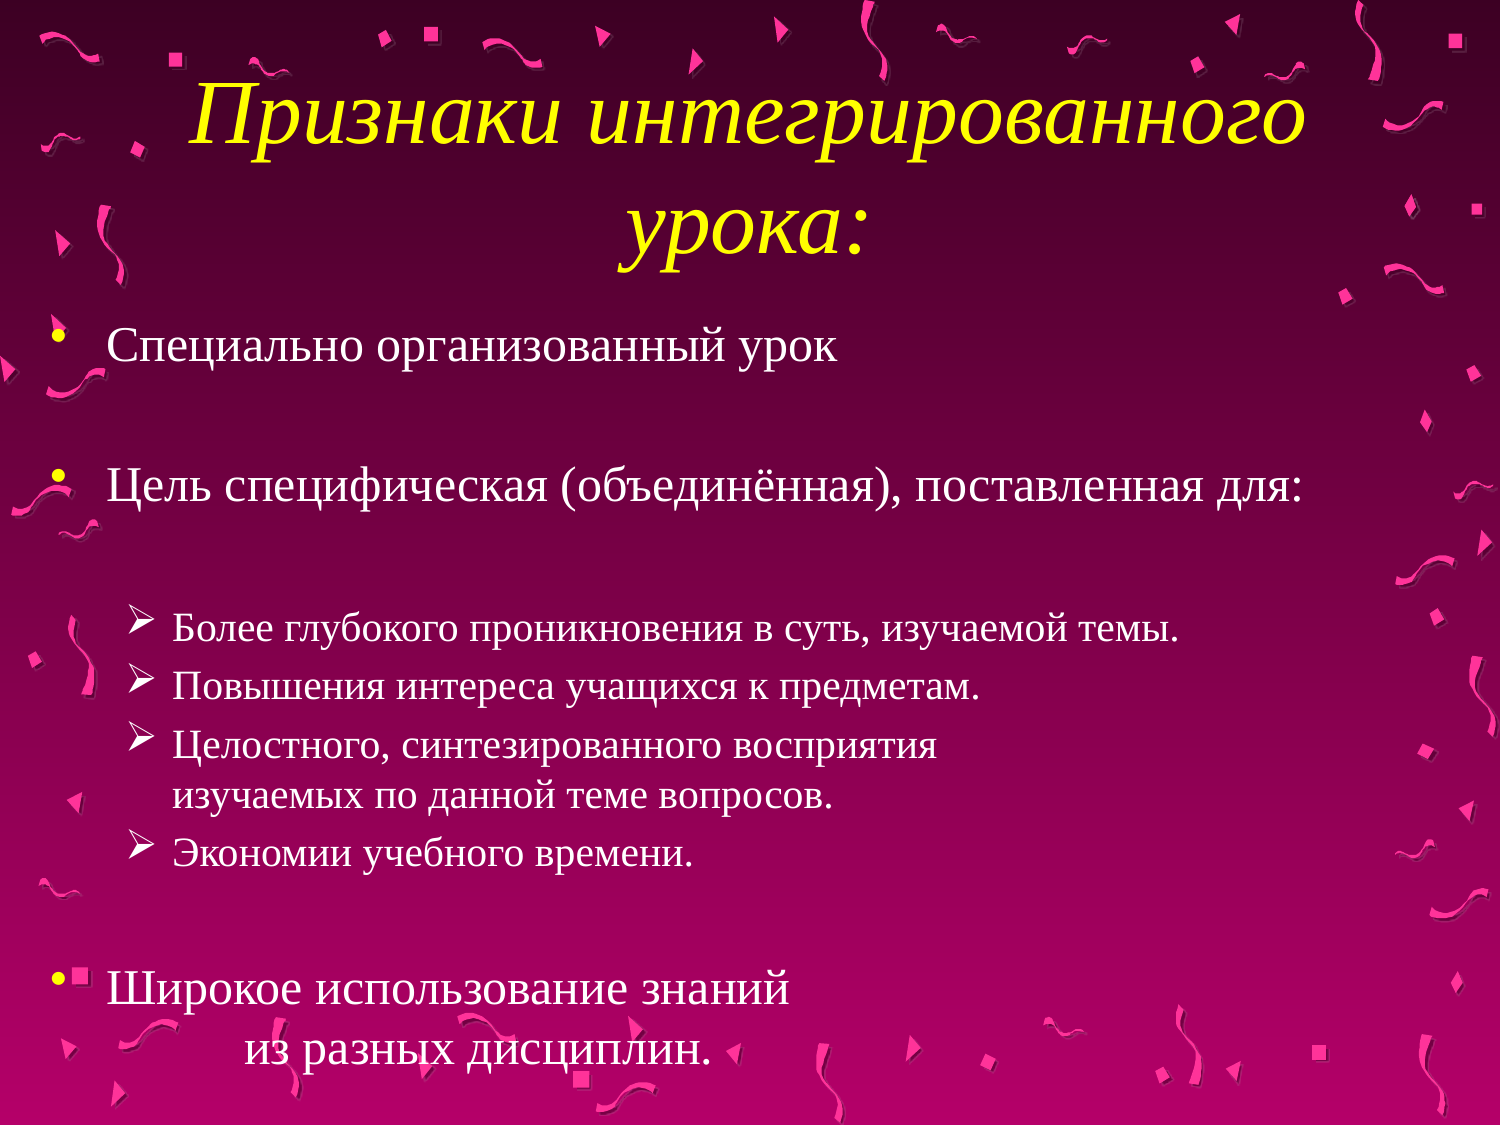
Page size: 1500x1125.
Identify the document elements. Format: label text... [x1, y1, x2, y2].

title Признаки интегрированного урока: [112, 58, 1388, 234]
list Специально организованный урок Цель специфическая (объединённая), поставленная для: Более глубокого проникновения в суть, изучаемой темы. Повышения интереса учащихся к предметам. Целостного, синтезированного восприятия изучаемых по данной теме вопросов. Экономии учебного времени. Широкое использование знаний из разных дисциплин. [34, 234, 1388, 1001]
